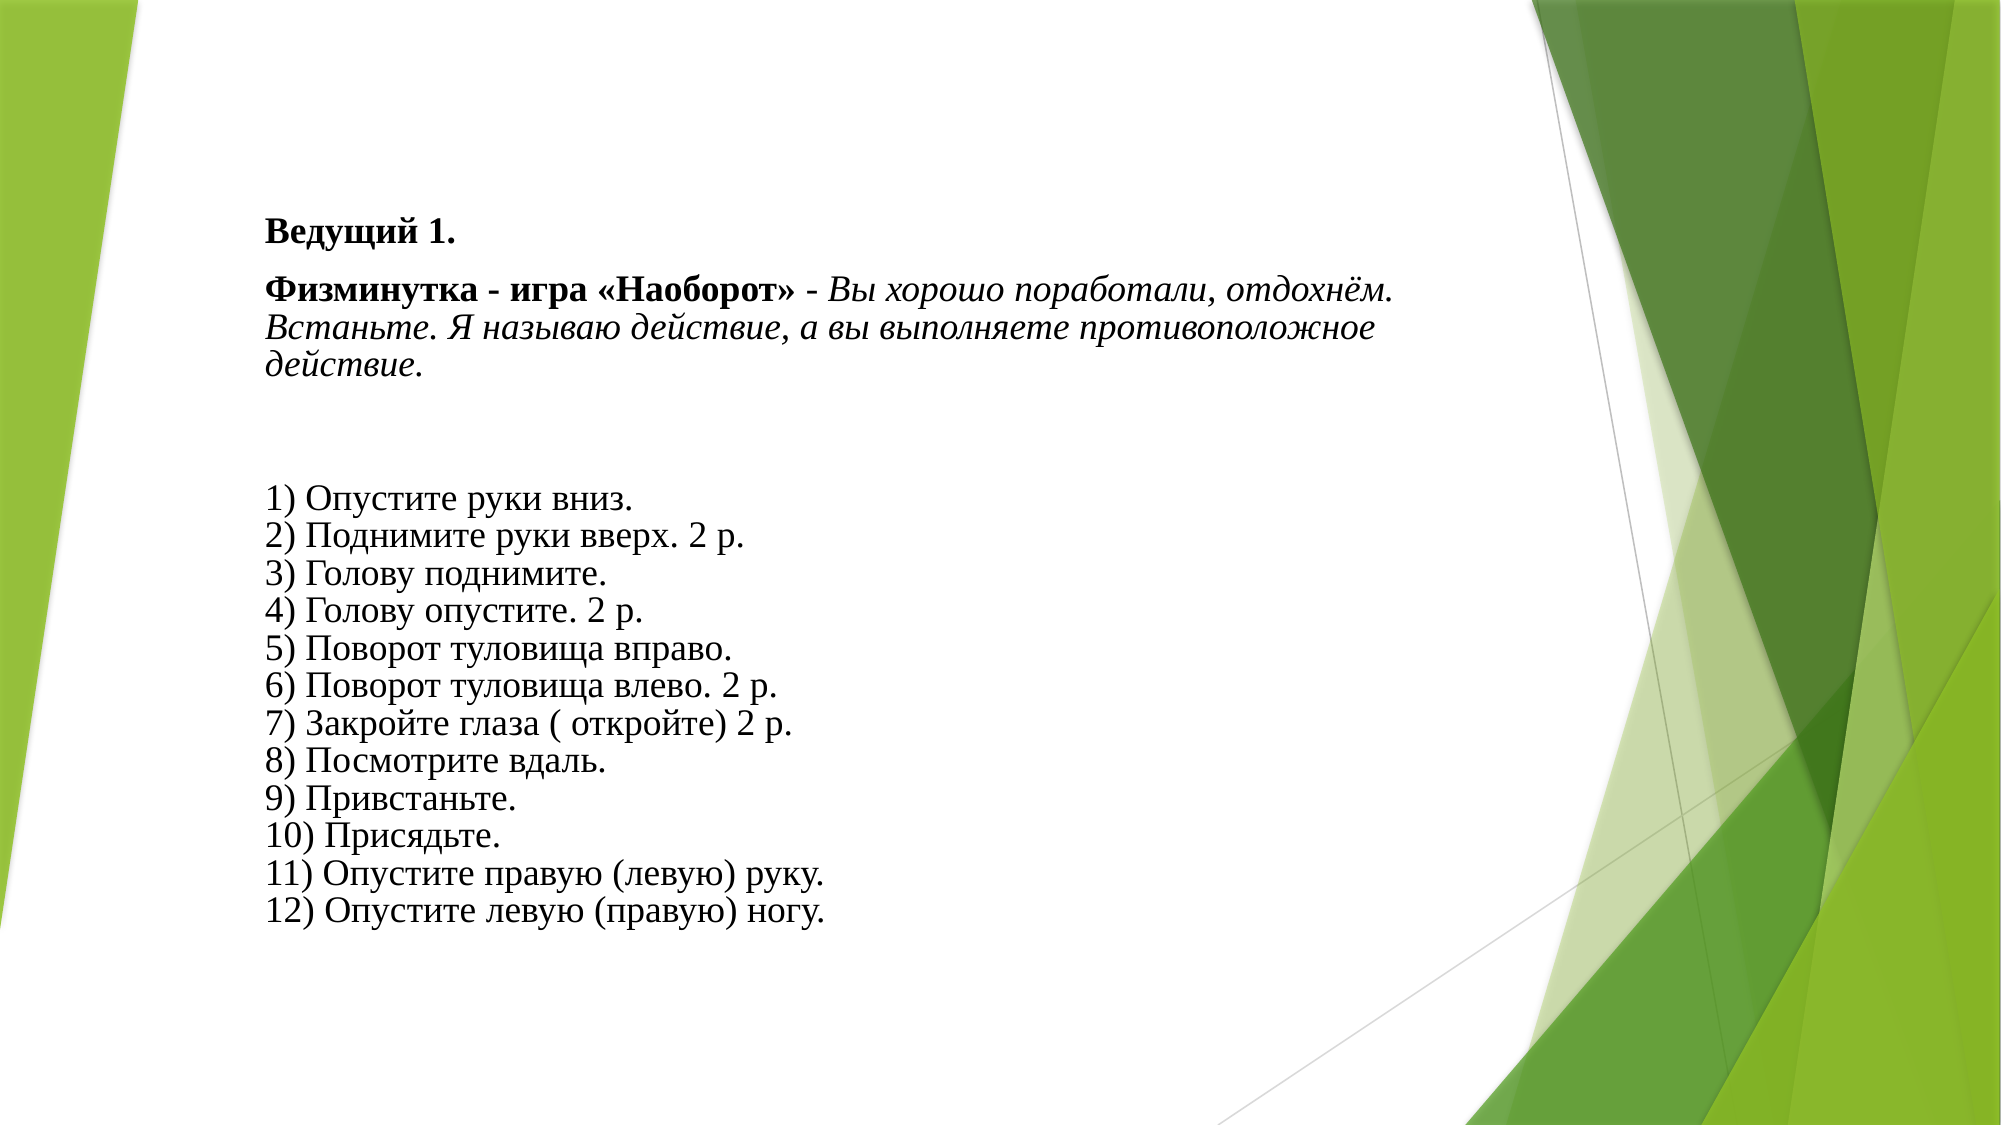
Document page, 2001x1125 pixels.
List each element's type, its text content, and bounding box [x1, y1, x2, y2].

subtitle Ведущий 1. Физминутка - игра «Наоборот» - Вы хорошо поработали, отдохнём. Встаньте. Я называю действие, а вы выполняете противоположное действие. 1) Опустите руки вниз. 2) Поднимите руки вверх. 2 р. 3) Голову поднимите. 4) Голову опустите. 2 р. 5) Поворот туловища вправо. 6) Поворот туловища влево. 2 р. 7) Закройте глаза ( откройте) 2 р. 8) Посмотрите вдаль. 9) Привстаньте. 10) Присядьте. 11) Опустите правую (левую) руку. 12) Опустите левую (правую) ногу. [249, 206, 1524, 1020]
